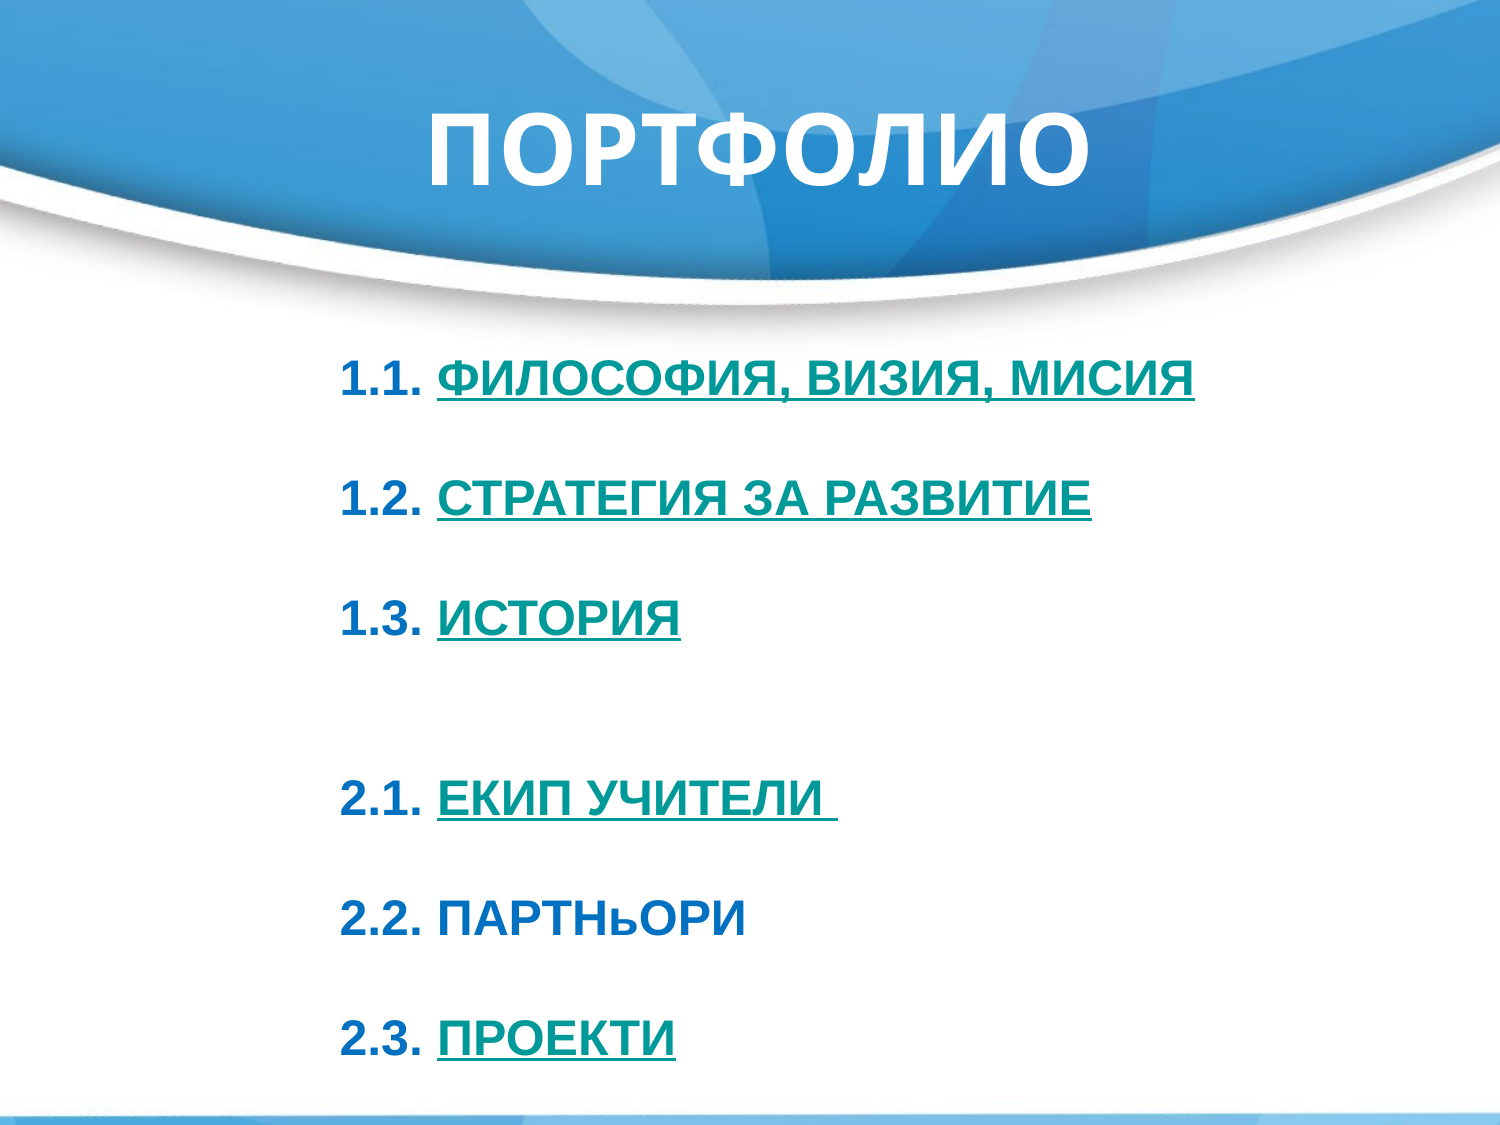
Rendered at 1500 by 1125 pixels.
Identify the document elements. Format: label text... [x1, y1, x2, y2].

text_box ПОРТФОЛИО [409, 78, 1110, 213]
text_box 1.1. ФИЛОСОФИЯ, ВИЗИЯ, МИСИЯ 1.2. СТРАТЕГИЯ ЗА РАЗВИТИЕ 1.3. ИСТОРИЯ 2.1. ЕКИП УЧИТЕЛИ 2.2. ПАРТНьОРИ 2.3. ПРОЕКТИ [324, 338, 1233, 1073]
picture [0, 0, 1500, 1125]
